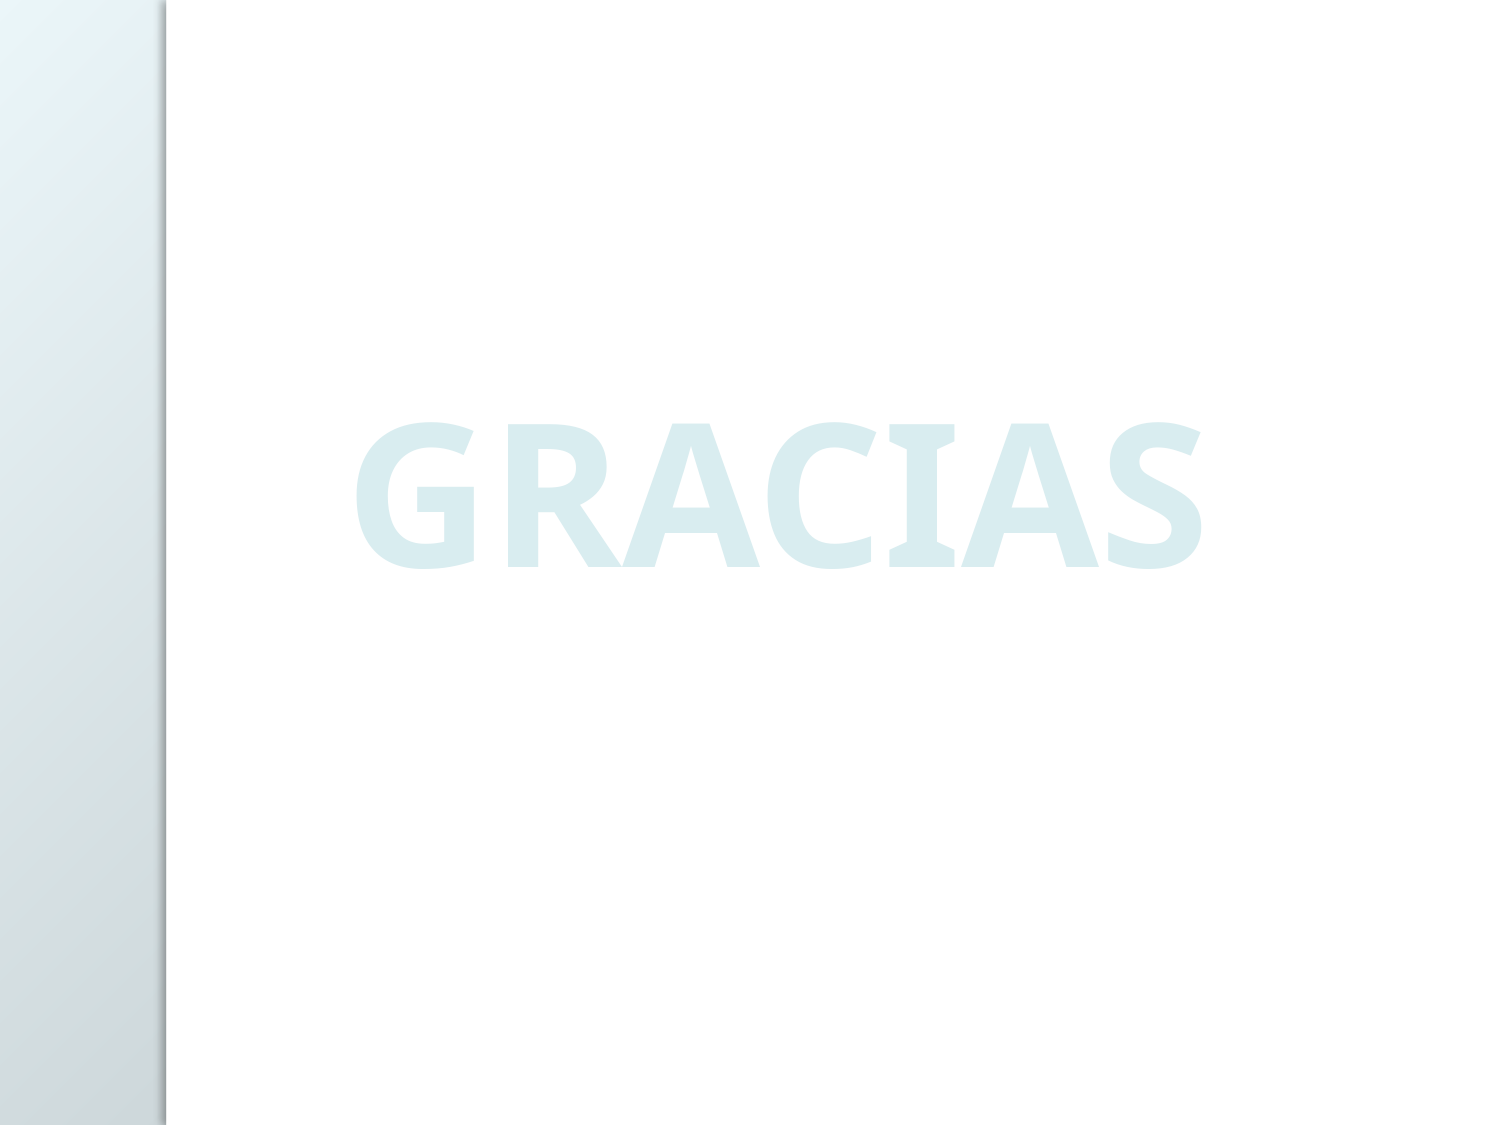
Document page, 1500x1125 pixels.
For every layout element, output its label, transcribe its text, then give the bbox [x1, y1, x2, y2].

text_box GRACIAS [330, 359, 1225, 615]
